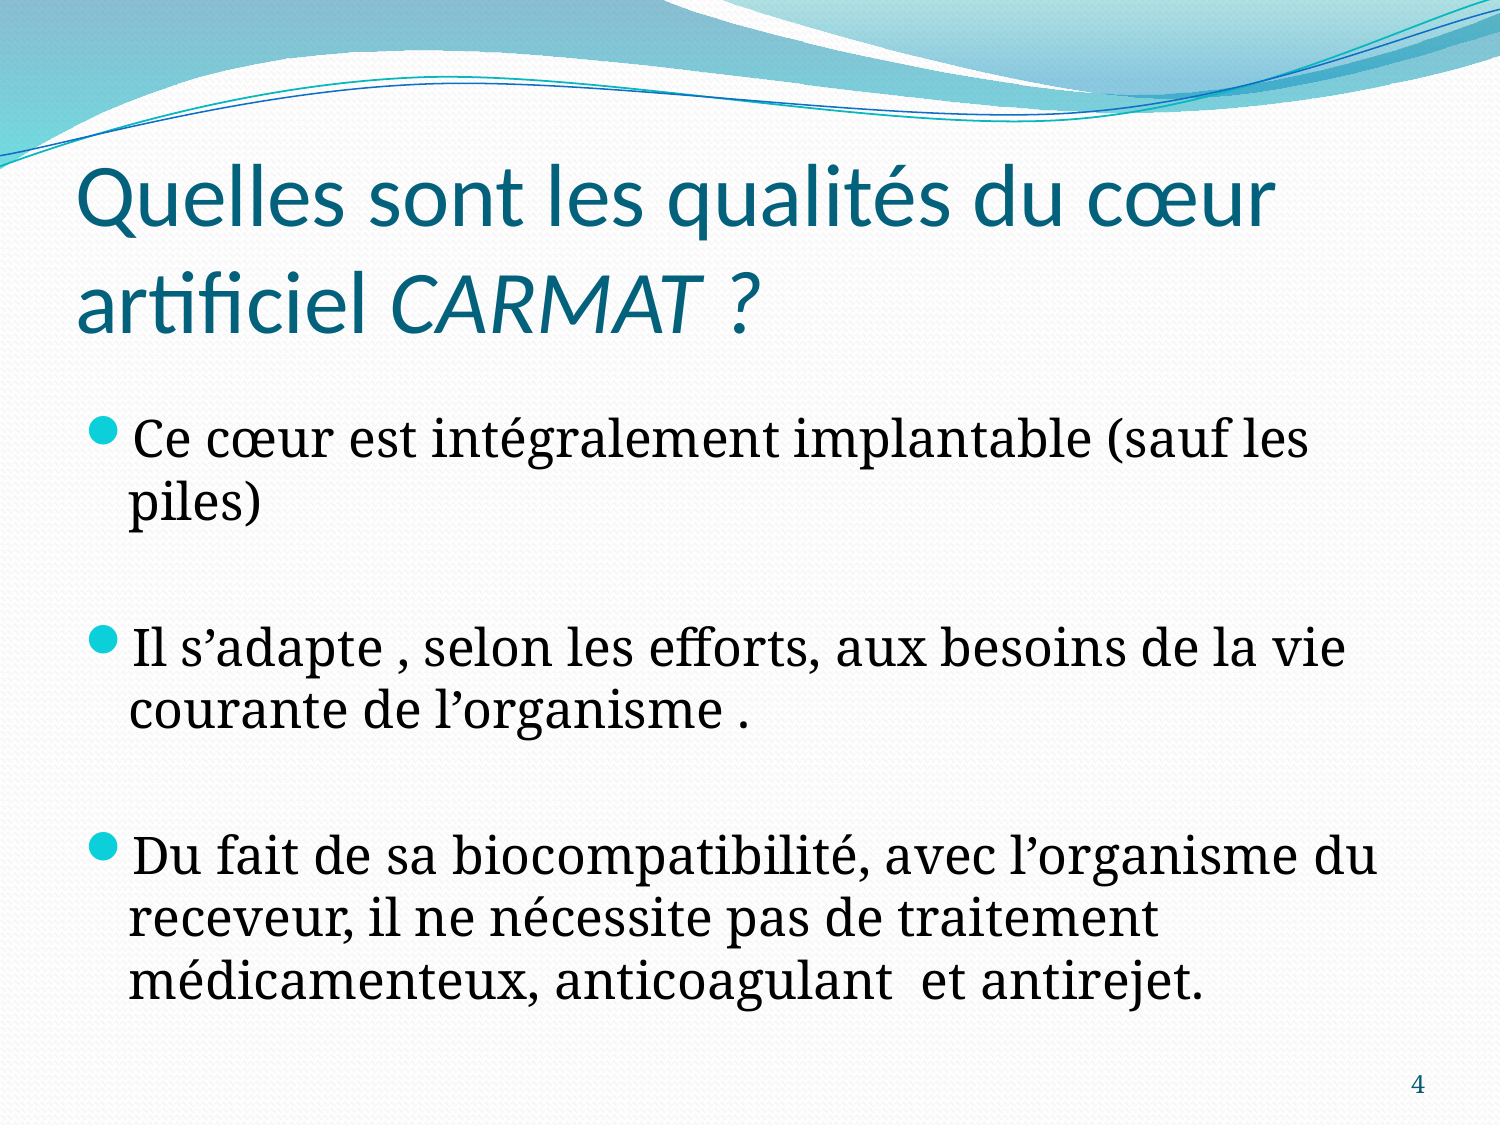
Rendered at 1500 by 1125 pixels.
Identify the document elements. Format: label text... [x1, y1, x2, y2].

slide_number 4 [1299, 1042, 1425, 1103]
title Quelles sont les qualités du cœur artificiel CARMAT ? [75, 128, 1425, 352]
list Ce cœur est intégralement implantable (sauf les piles) Il s’adapte , selon les efforts, aux besoins de la vie courante de l’organisme . Du fait de sa biocompatibilité, avec l’organisme du receveur, il ne nécessite pas de traitement médicamenteux, anticoagulant et antirejet. [70, 398, 1421, 1020]
